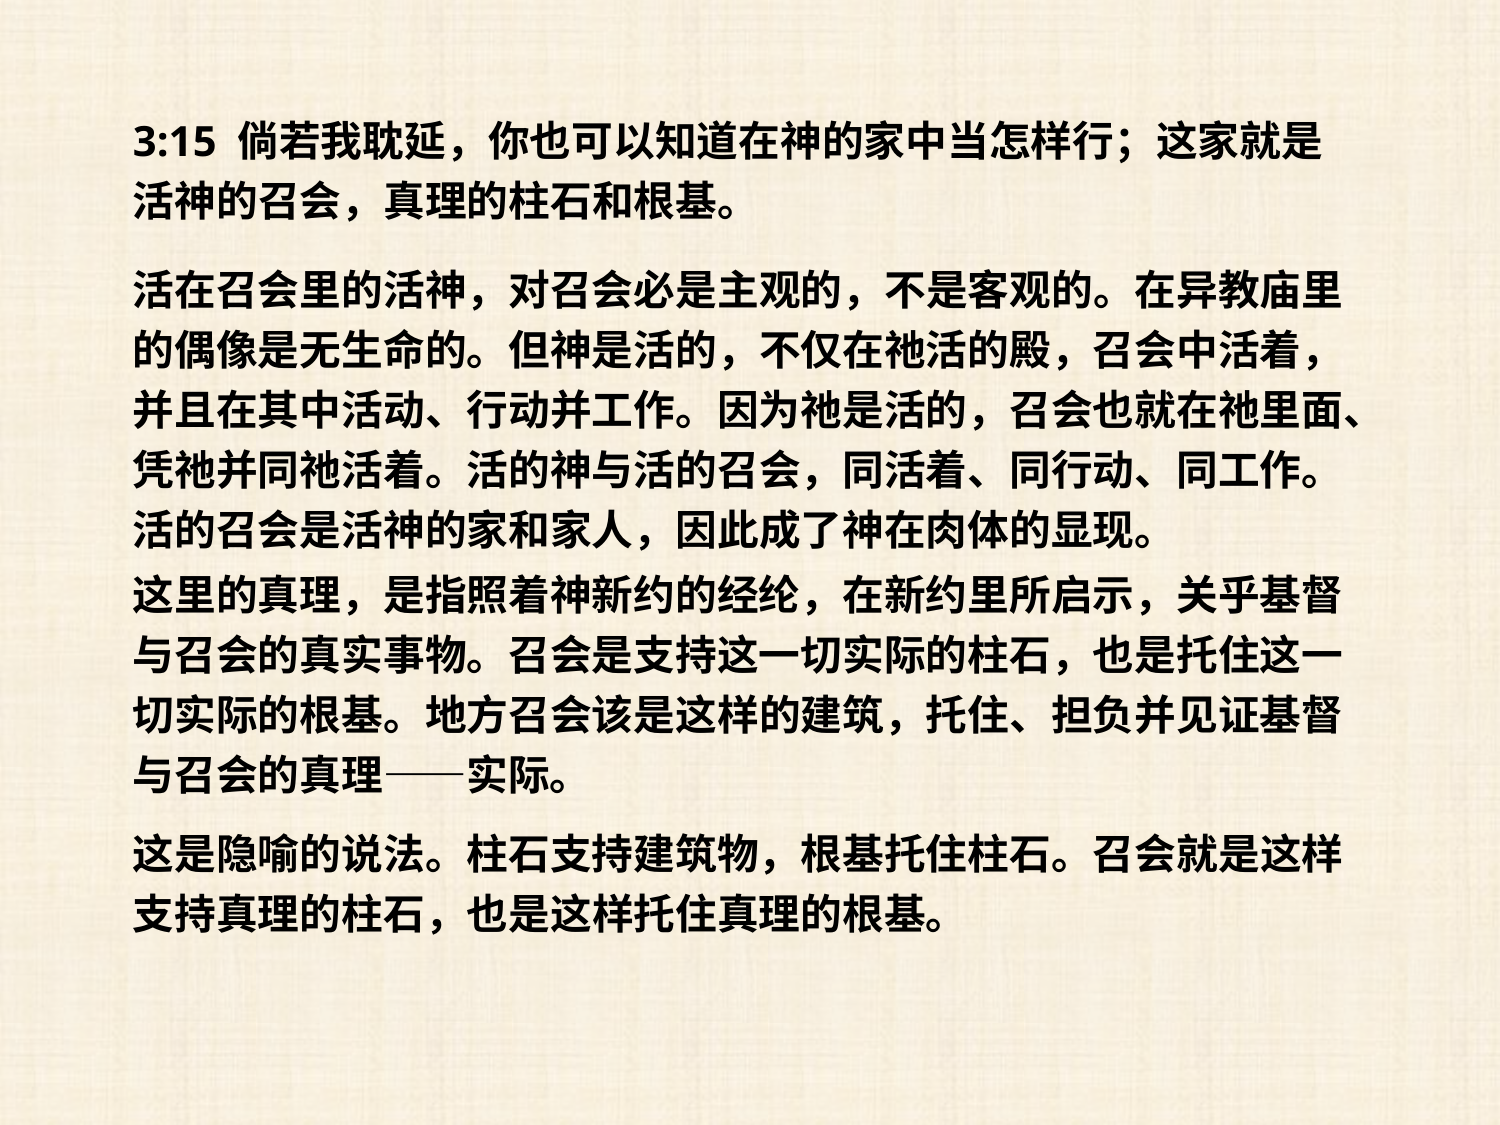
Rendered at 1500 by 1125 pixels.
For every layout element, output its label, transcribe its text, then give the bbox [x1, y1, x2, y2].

text_box 这里的真理，是指照着神新约的经纶，在新约里所启示，关乎基督与召会的真实事物。召会是支持这一切实际的柱石，也是托住这一切实际的根基。地方召会该是这样的建筑，托住、担负并见证基督与召会的真理——实际。 [117, 551, 1379, 807]
text_box 这是隐喻的说法。柱石支持建筑物，根基托住柱石。召会就是这样支持真理的柱石，也是这样托住真理的根基。 [117, 810, 1379, 945]
text_box 3:15 倘若我耽延，你也可以知道在神的家中当怎样行；这家就是活神的召会，真理的柱石和根基。 [118, 97, 1379, 233]
text_box 活在召会里的活神，对召会必是主观的，不是客观的。在异教庙里的偶像是无生命的。但神是活的，不仅在祂活的殿，召会中活着，并且在其中活动、行动并工作。因为祂是活的，召会也就在祂里面、凭祂并同祂活着。活的神与活的召会，同活着、同行动、同工作。活的召会是活神的家和家人，因此成了神在肉体的显现。 [117, 246, 1379, 551]
